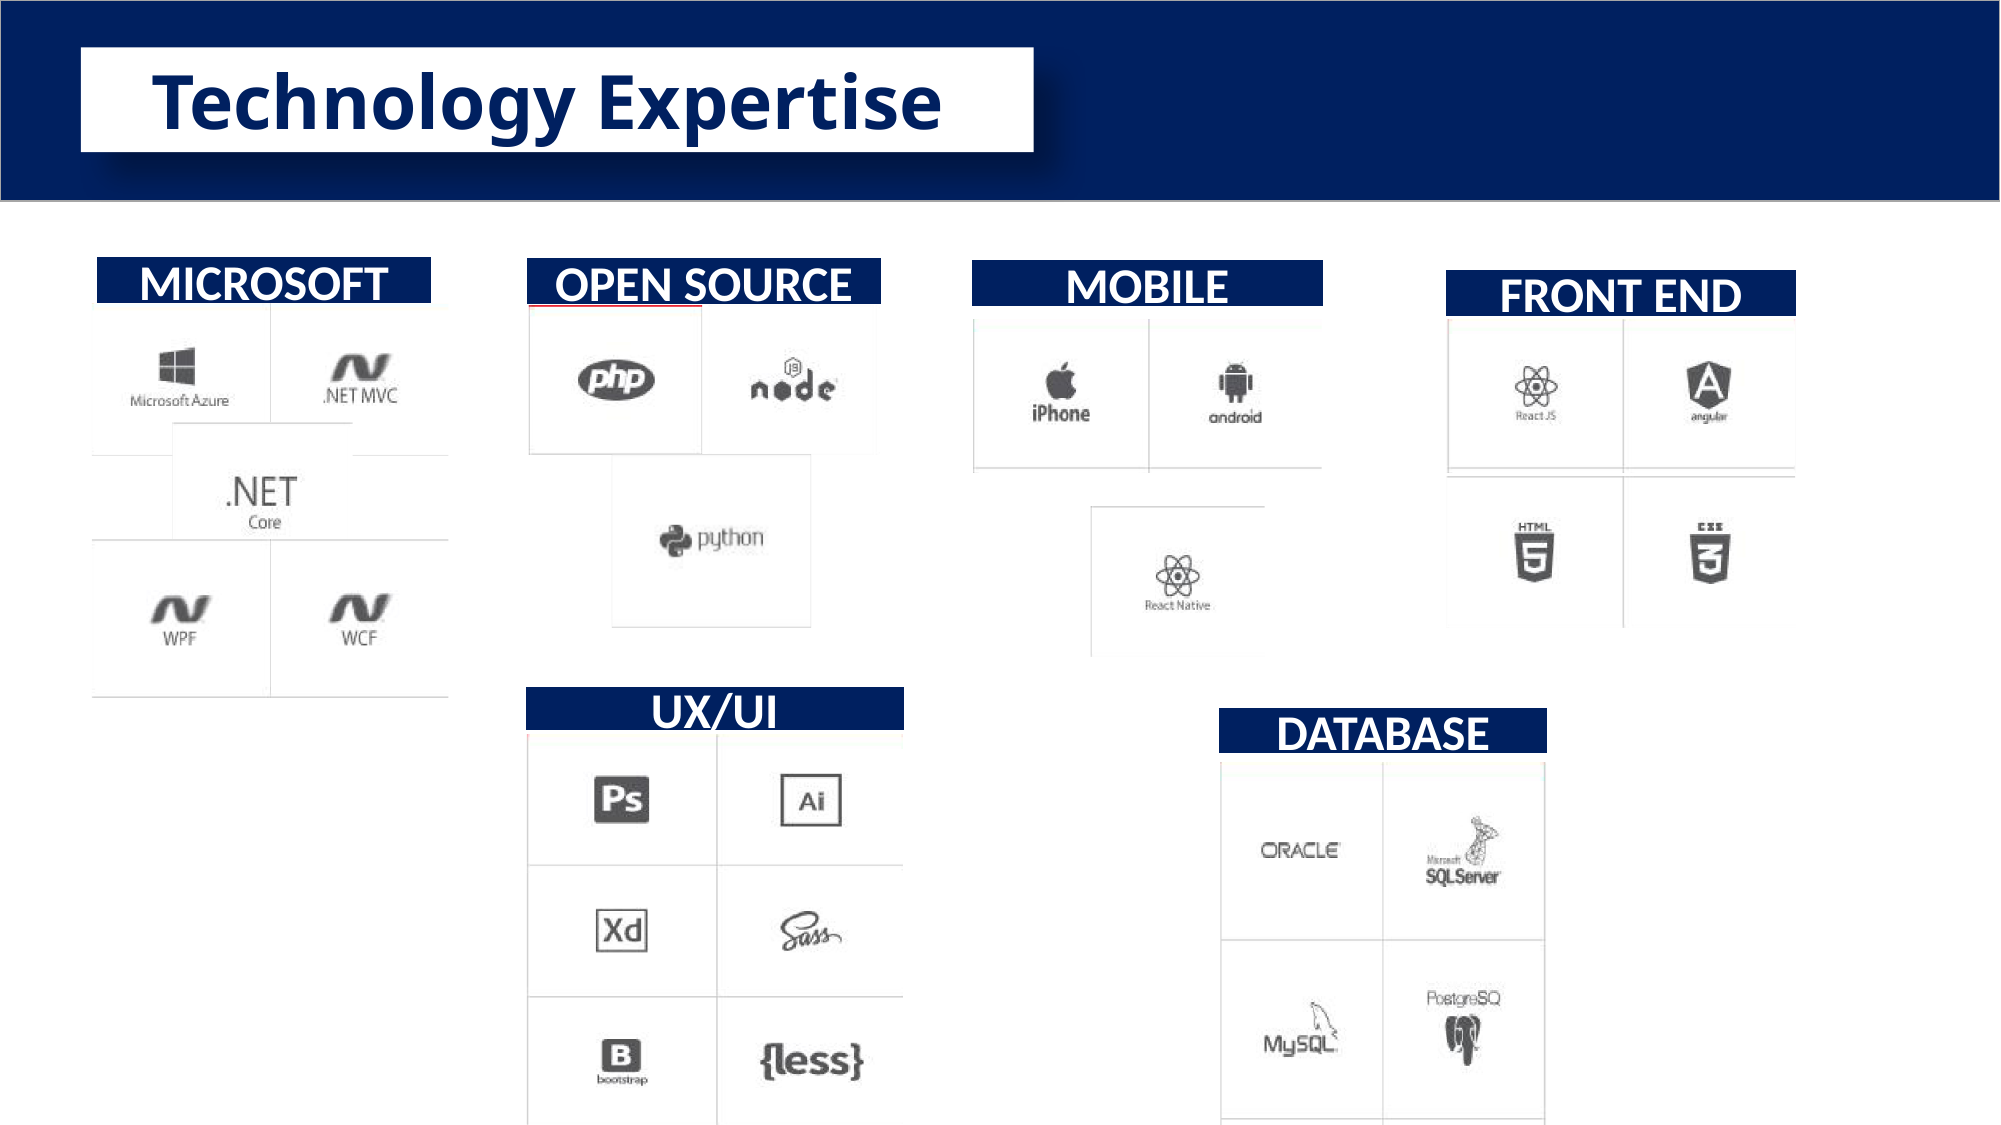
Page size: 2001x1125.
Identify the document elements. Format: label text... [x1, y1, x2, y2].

picture [1446, 476, 1796, 628]
text_box FRONT END [1446, 270, 1796, 316]
text_box OPEN SOURCE [527, 258, 881, 304]
picture [526, 734, 903, 1125]
text_box DATABASE [1219, 708, 1547, 753]
text_box UX/UI [526, 687, 904, 730]
text_box [0, 0, 2000, 202]
text_box MICROSOFT [97, 257, 431, 303]
picture [1220, 762, 1547, 1125]
text_box Technology Expertise [80, 47, 1034, 153]
picture [1446, 318, 1796, 473]
picture [528, 305, 880, 628]
picture [973, 318, 1322, 473]
picture [91, 303, 449, 698]
text_box MOBILE [972, 260, 1323, 306]
picture [1090, 506, 1265, 657]
